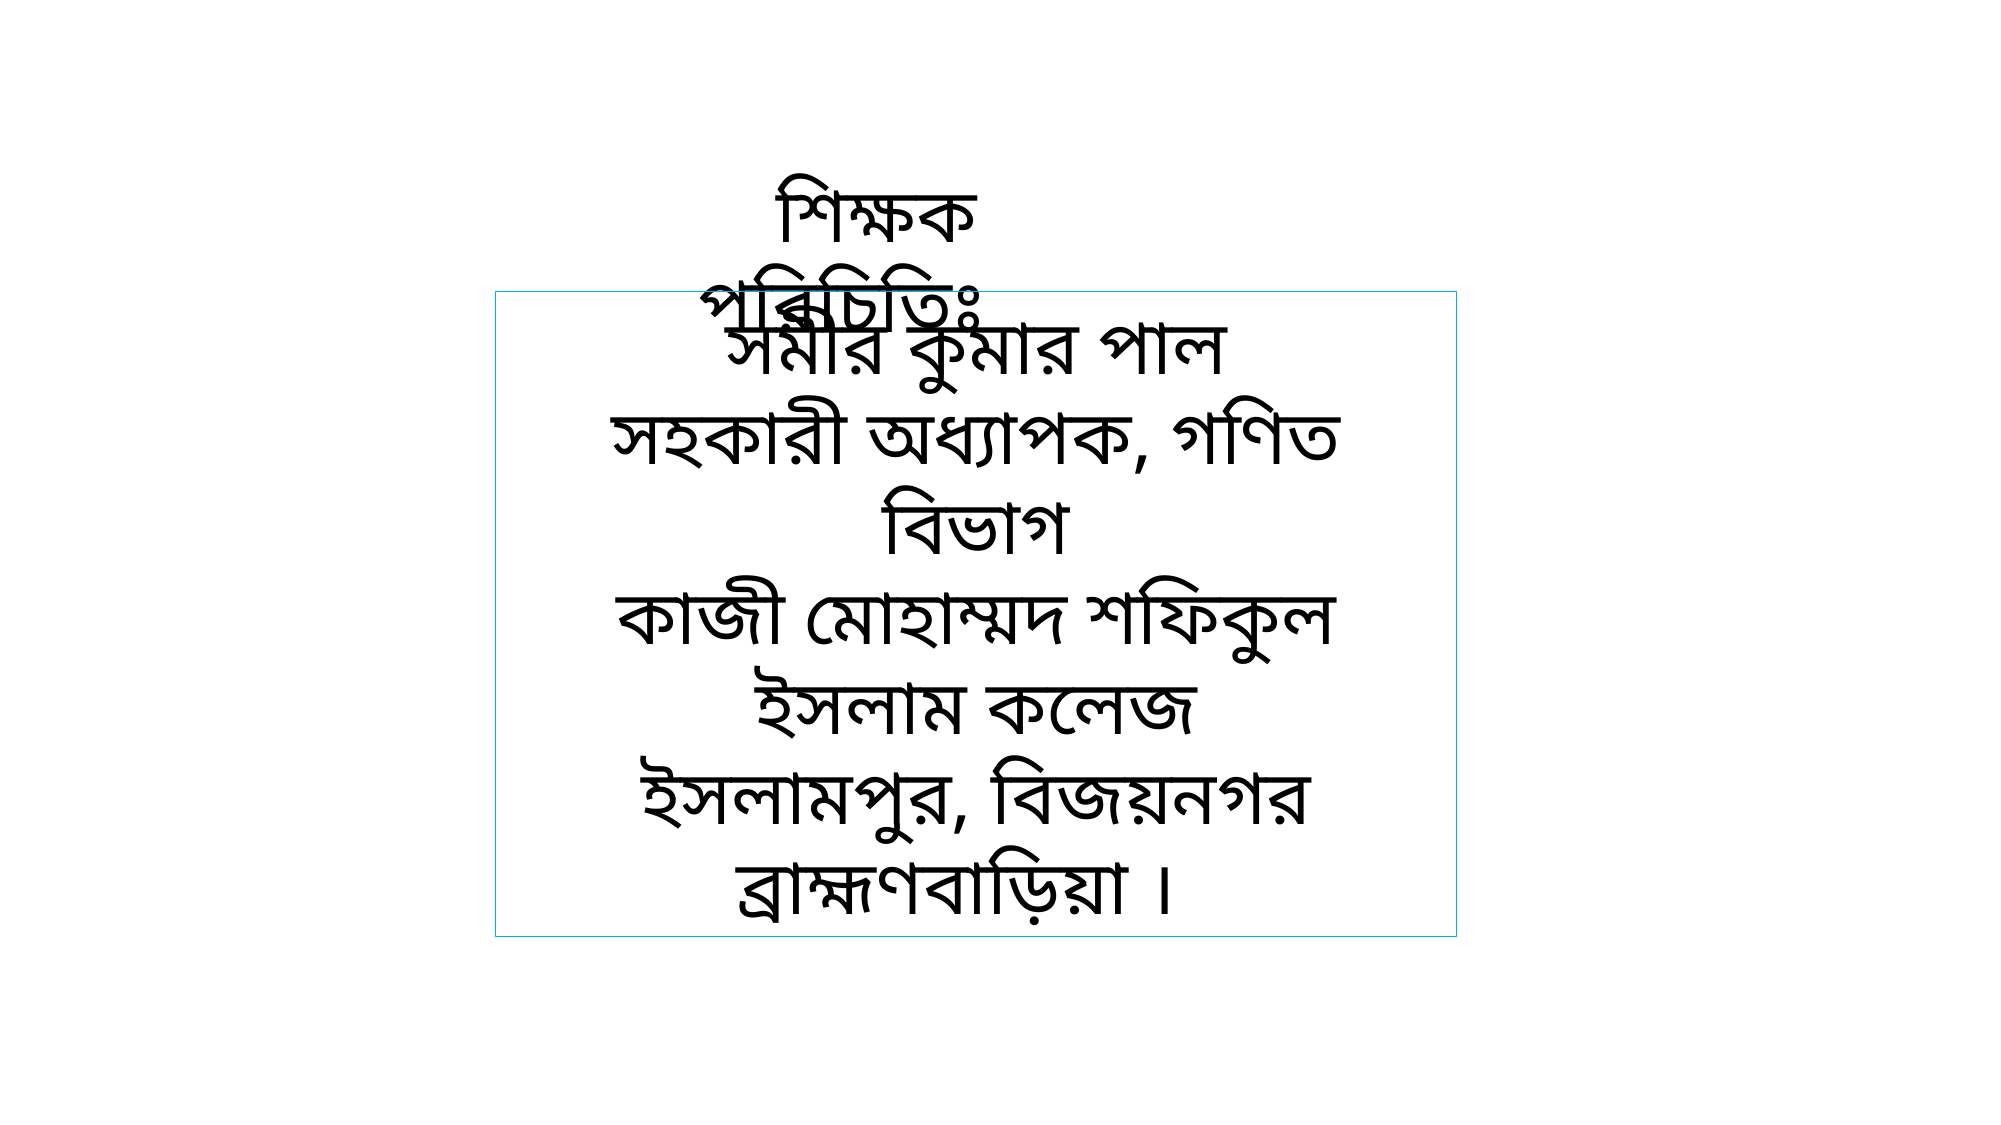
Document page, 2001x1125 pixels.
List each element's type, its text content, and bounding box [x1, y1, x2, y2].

text_box সমীর কুমার পাল সহকারী অধ্যাপক, গণিত বিভাগ কাজী মোহাম্মদ শফিকুল ইসলাম কলেজ ইসলামপুর, বিজয়নগর ব্রাহ্মণবাড়িয়া । [495, 291, 1457, 937]
text_box শিক্ষক পরিচিতিঃ [684, 159, 1269, 291]
